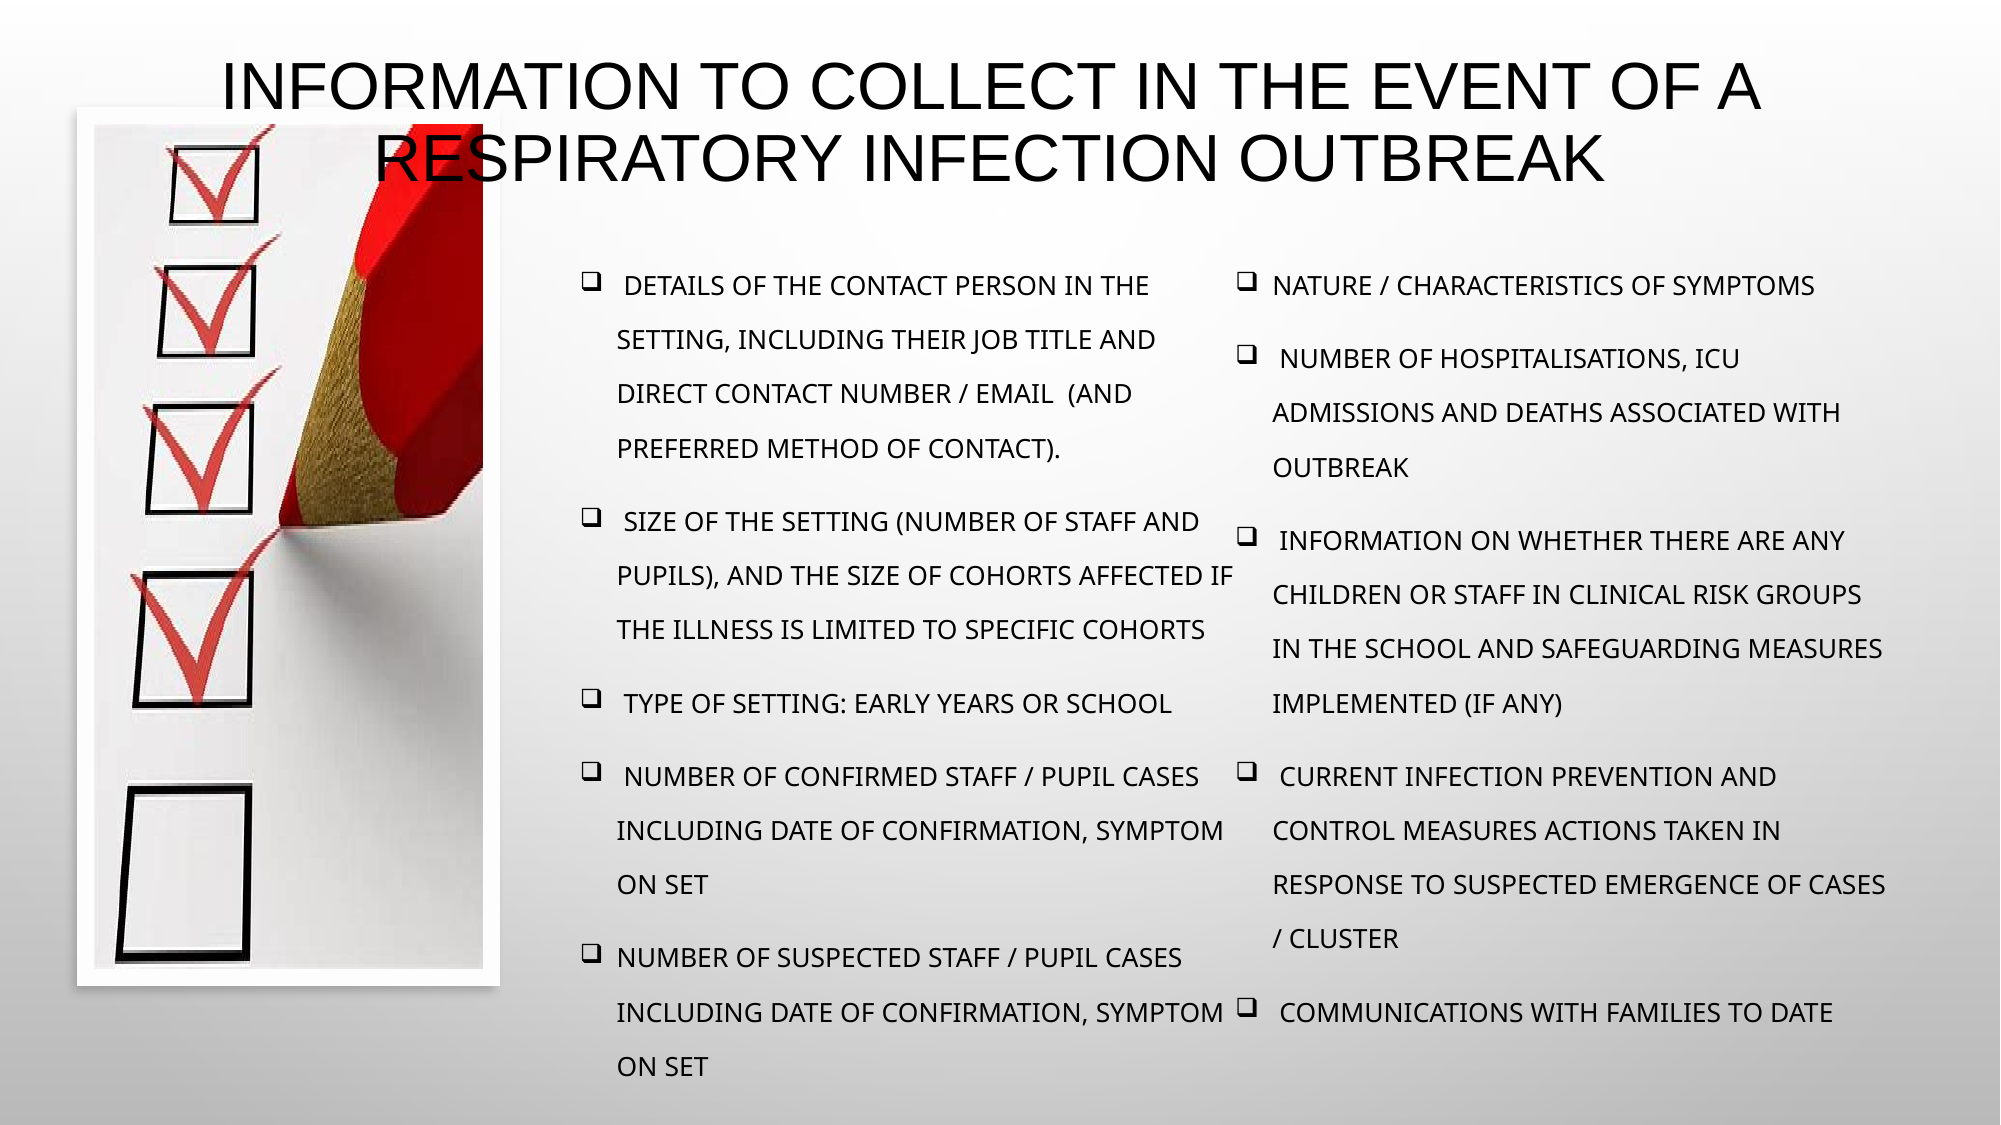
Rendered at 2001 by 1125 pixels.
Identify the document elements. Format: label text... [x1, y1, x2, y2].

title Information to collect in the event of a respiratory infection outbreak [56, 8, 1924, 240]
list Details of the contact person in the setting, including their job title and direct contact number / email (and preferred method of contact). Size of the setting (number of staff and pupils), and the size of cohorts affected if the illness is limited to specific cohorts Type of setting: early years or school Number of confirmed staff / pupil cases including date of confirmation, symptom on set Number of suspected staff / pupil cases including date of confirmation, symptom on set Nature / characteristics of symptoms Number of hospitalisations, ICU admissions and deaths associated with outbreak Information on whether there are any children or staff in clinical risk groups in the school and safeguarding measures implemented (if any) Current infection prevention and control measures actions taken in response to suspected emergence of cases / cluster Communications with families to date [564, 239, 1907, 1103]
picture [0, 0, 2000, 1125]
